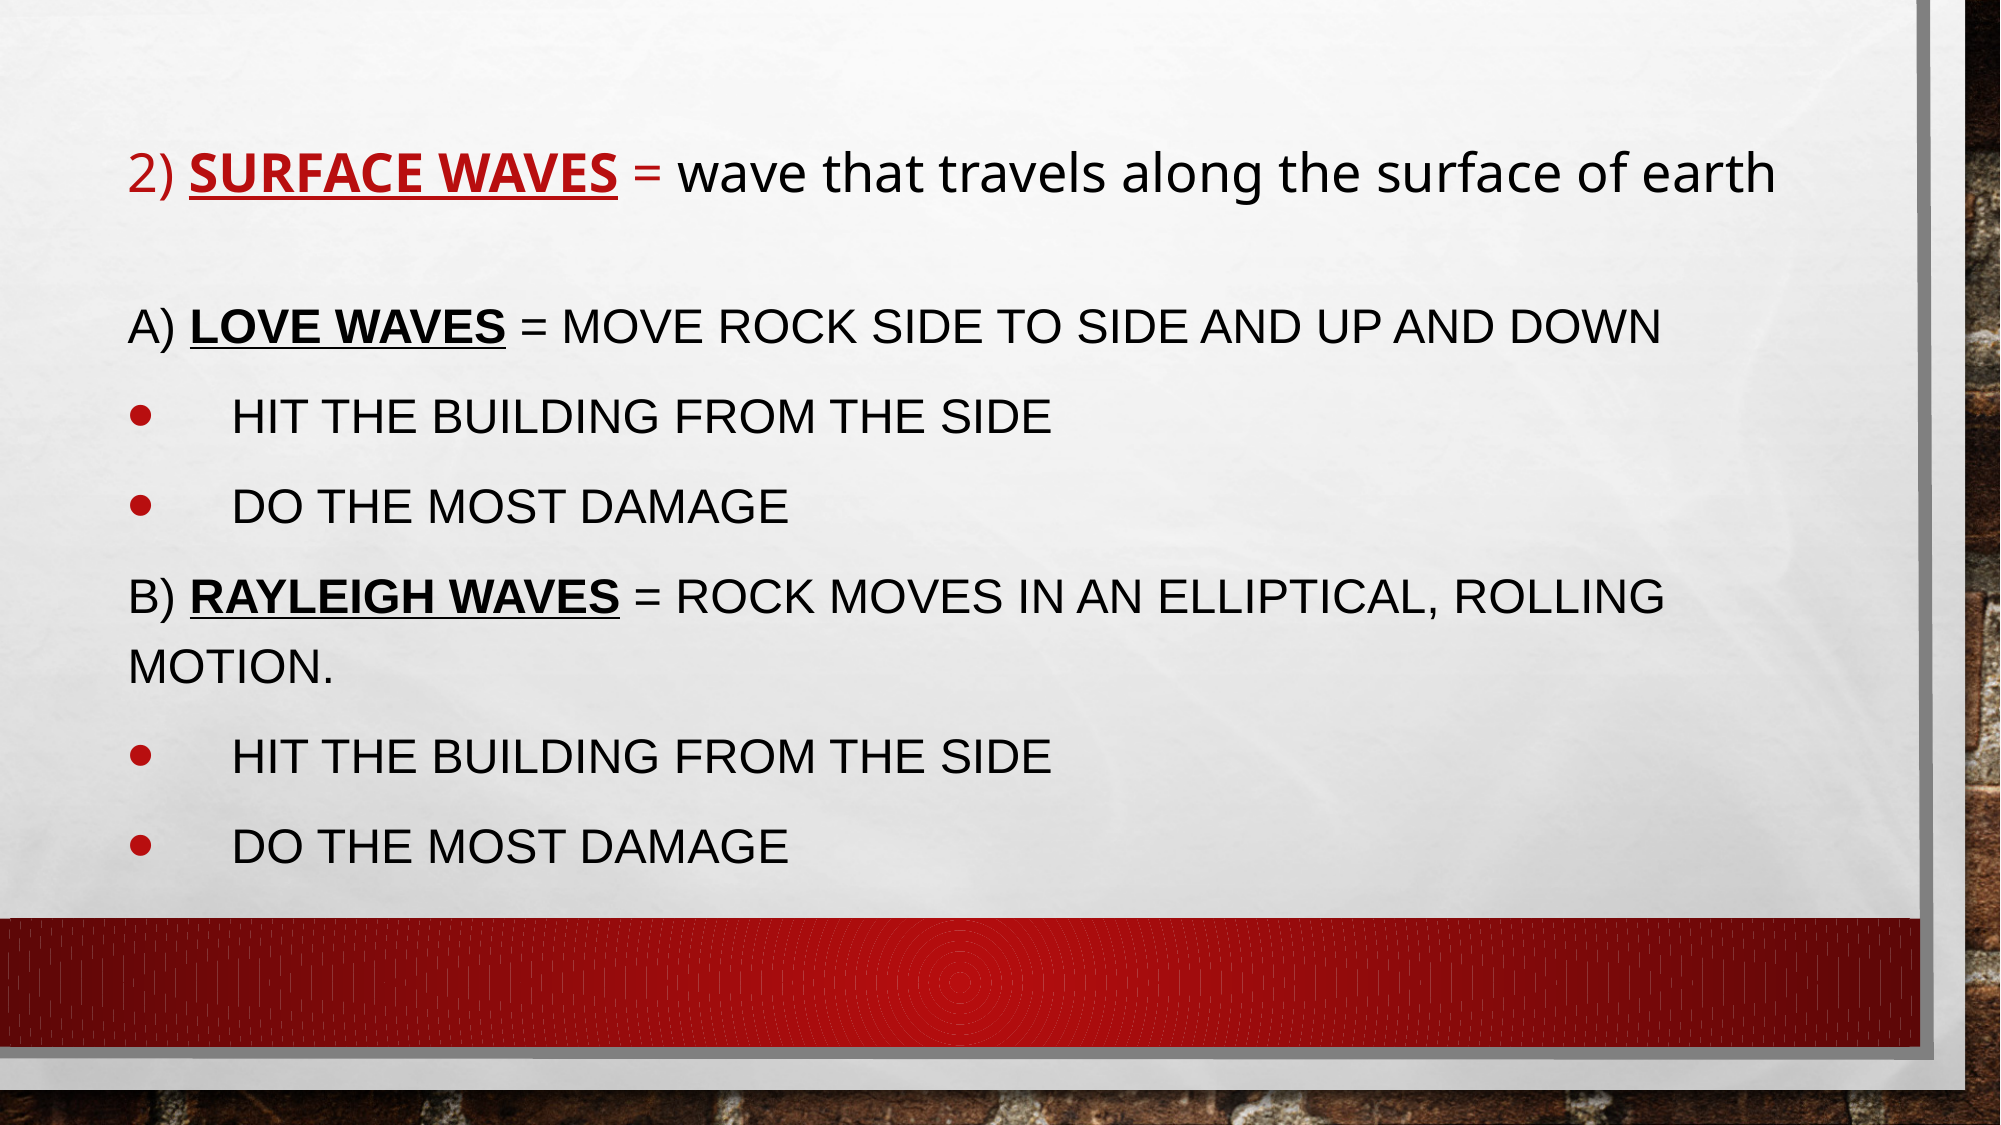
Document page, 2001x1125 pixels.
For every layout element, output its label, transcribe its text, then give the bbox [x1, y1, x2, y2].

picture [0, 0, 2000, 1125]
list a) Love Waves = Move rock side to side and up and down Hit the building from the side Do the most damage b) Rayleigh Waves = Rock moves in an elliptical, rolling motion. Hit the building from the side Do the most damage [112, 276, 1818, 882]
title 2) Surface Waves = wave that travels along the surface of earth [112, 112, 1818, 276]
